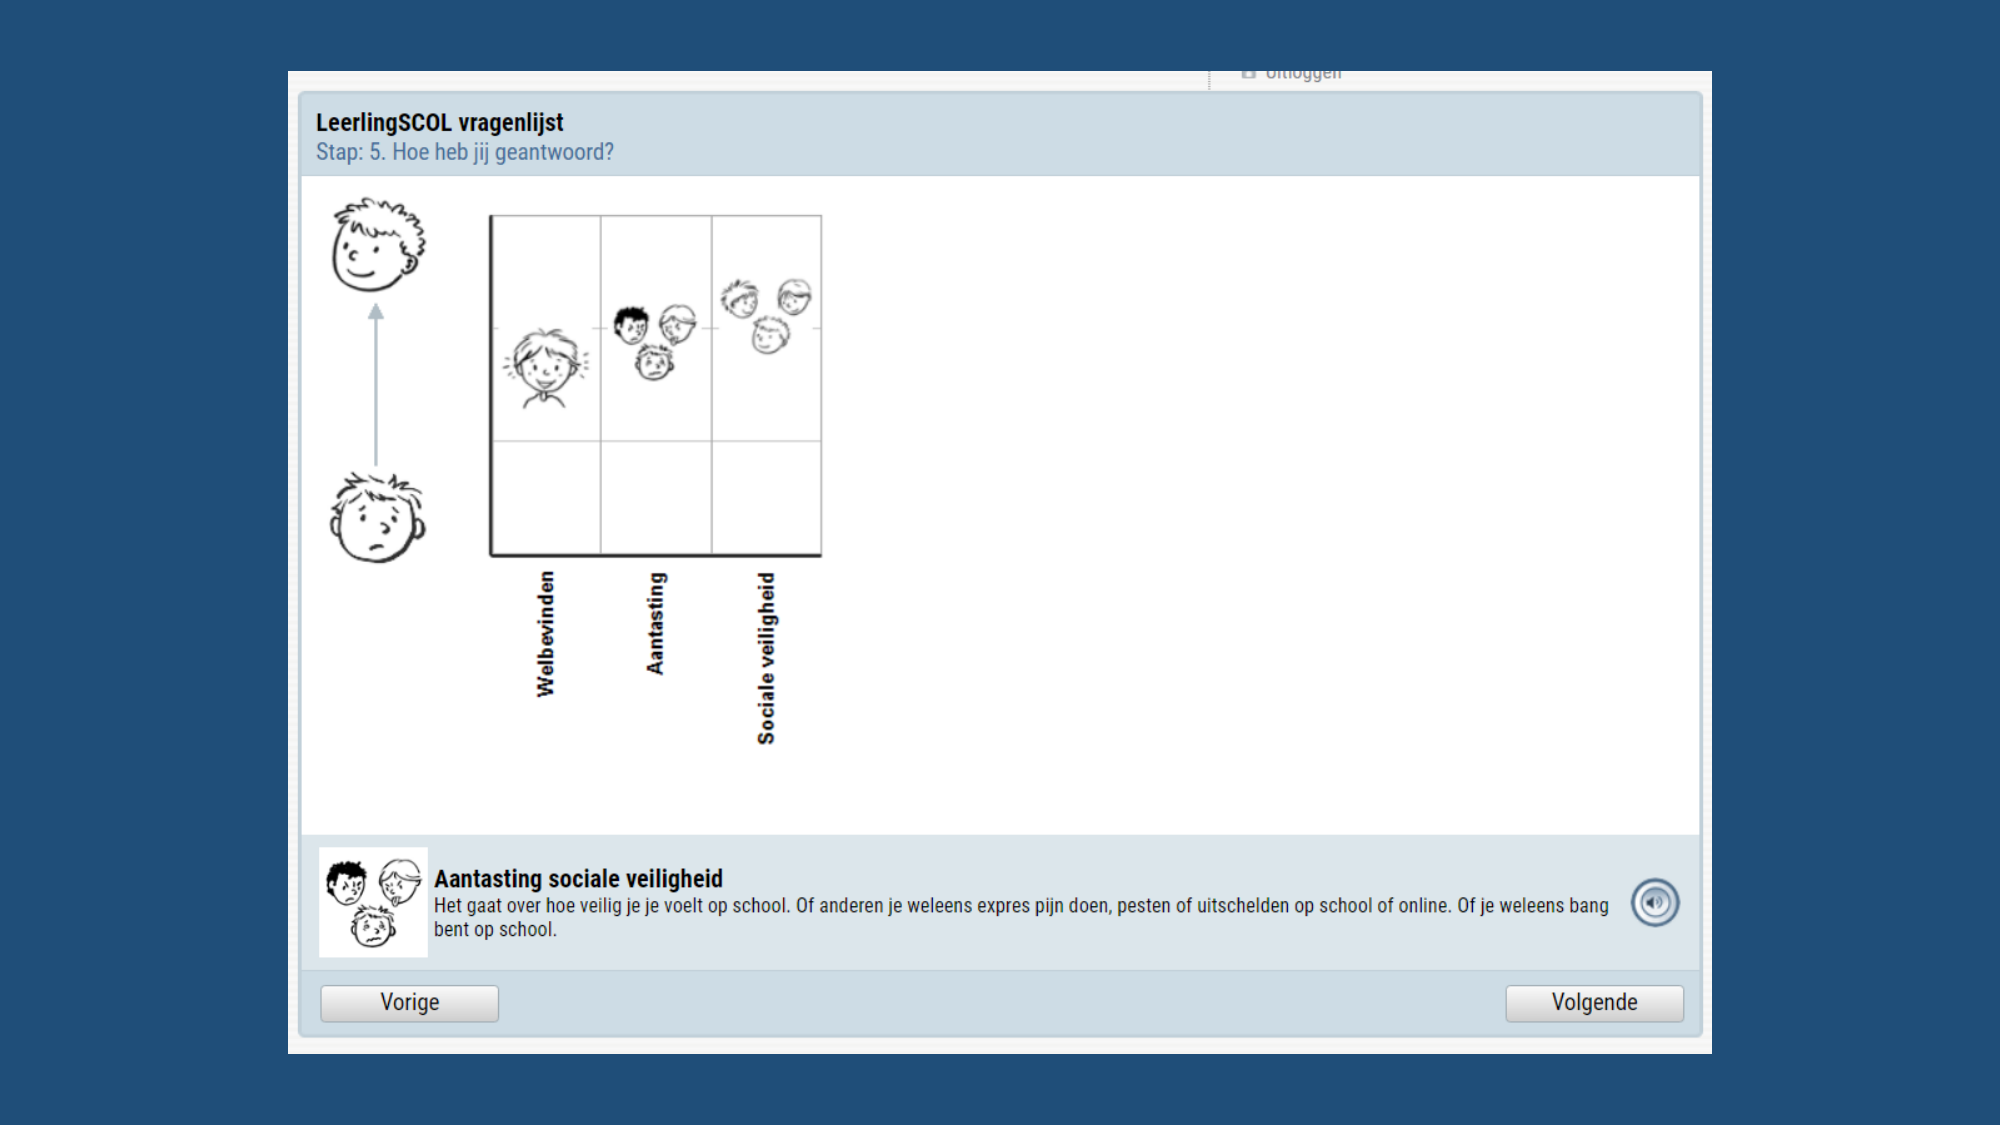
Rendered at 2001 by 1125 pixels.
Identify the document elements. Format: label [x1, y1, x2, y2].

picture [288, 71, 1712, 1054]
